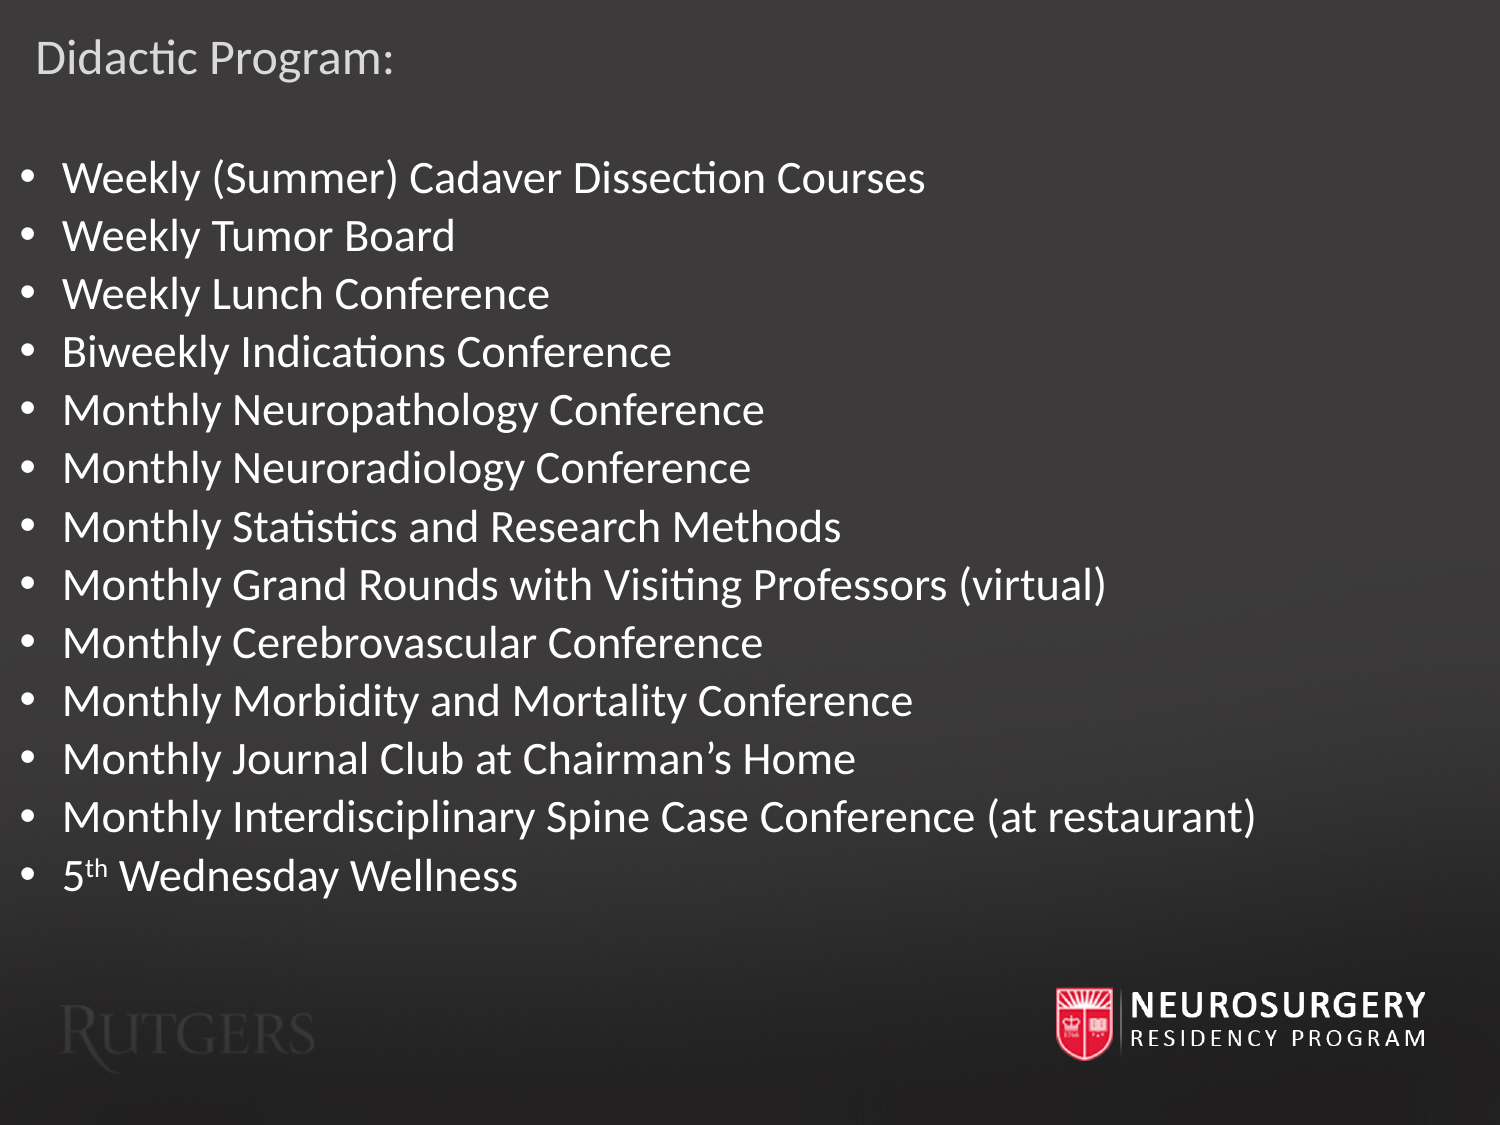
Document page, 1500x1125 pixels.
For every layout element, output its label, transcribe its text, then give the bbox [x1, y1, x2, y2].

title Didactic Program: [27, 1, 1473, 108]
picture [0, 0, 1500, 1125]
list Weekly (Summer) Cadaver Dissection Courses Weekly Tumor Board Weekly Lunch Conference Biweekly Indications Conference Monthly Neuropathology Conference Monthly Neuroradiology Conference Monthly Statistics and Research Methods Monthly Grand Rounds with Visiting Professors (virtual) Monthly Cerebrovascular Conference Monthly Morbidity and Mortality Conference Monthly Journal Club at Chairman’s Home Monthly Interdisciplinary Spine Case Conference (at restaurant) 5th Wednesday Wellness [11, 86, 1457, 910]
